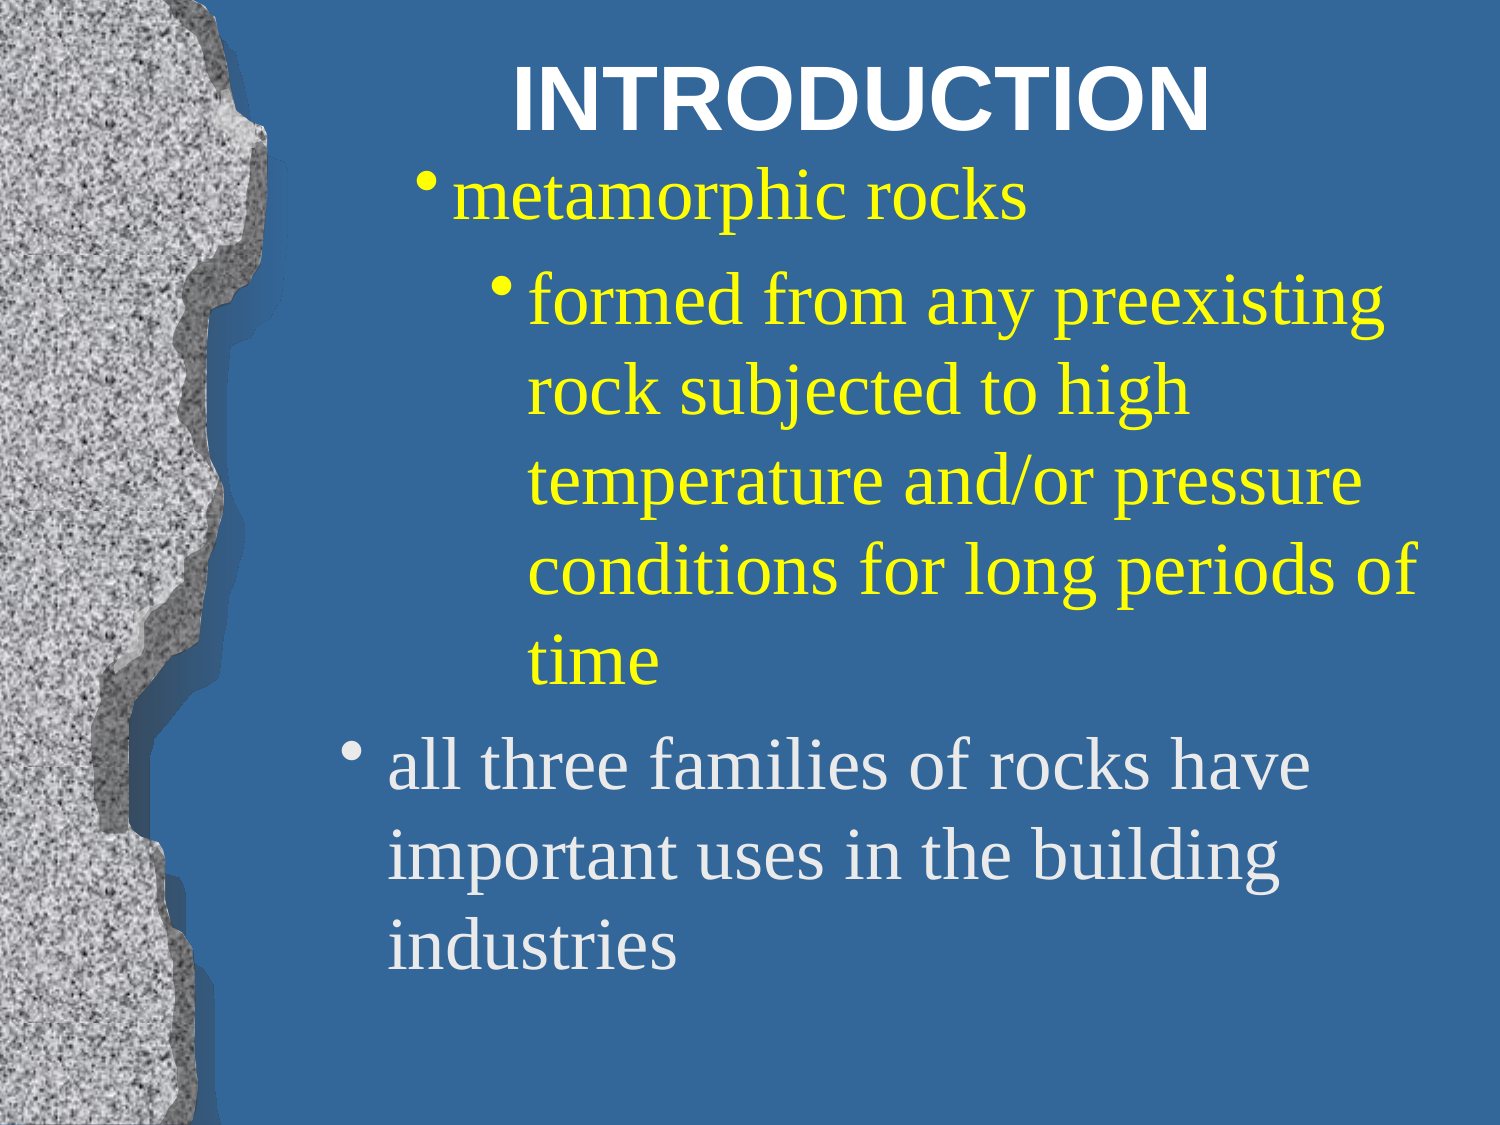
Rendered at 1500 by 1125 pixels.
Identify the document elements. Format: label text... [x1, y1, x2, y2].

picture [237, 110, 246, 118]
picture [261, 125, 268, 137]
title INTRODUCTION [274, 0, 1451, 137]
picture [0, 0, 249, 1125]
list metamorphic rocks formed from any preexisting rock subjected to high temperature and/or pressure conditions for long periods of time all three families of rocks have important uses in the building industries [249, 137, 1463, 1001]
picture [200, 3, 209, 11]
picture [252, 121, 261, 137]
